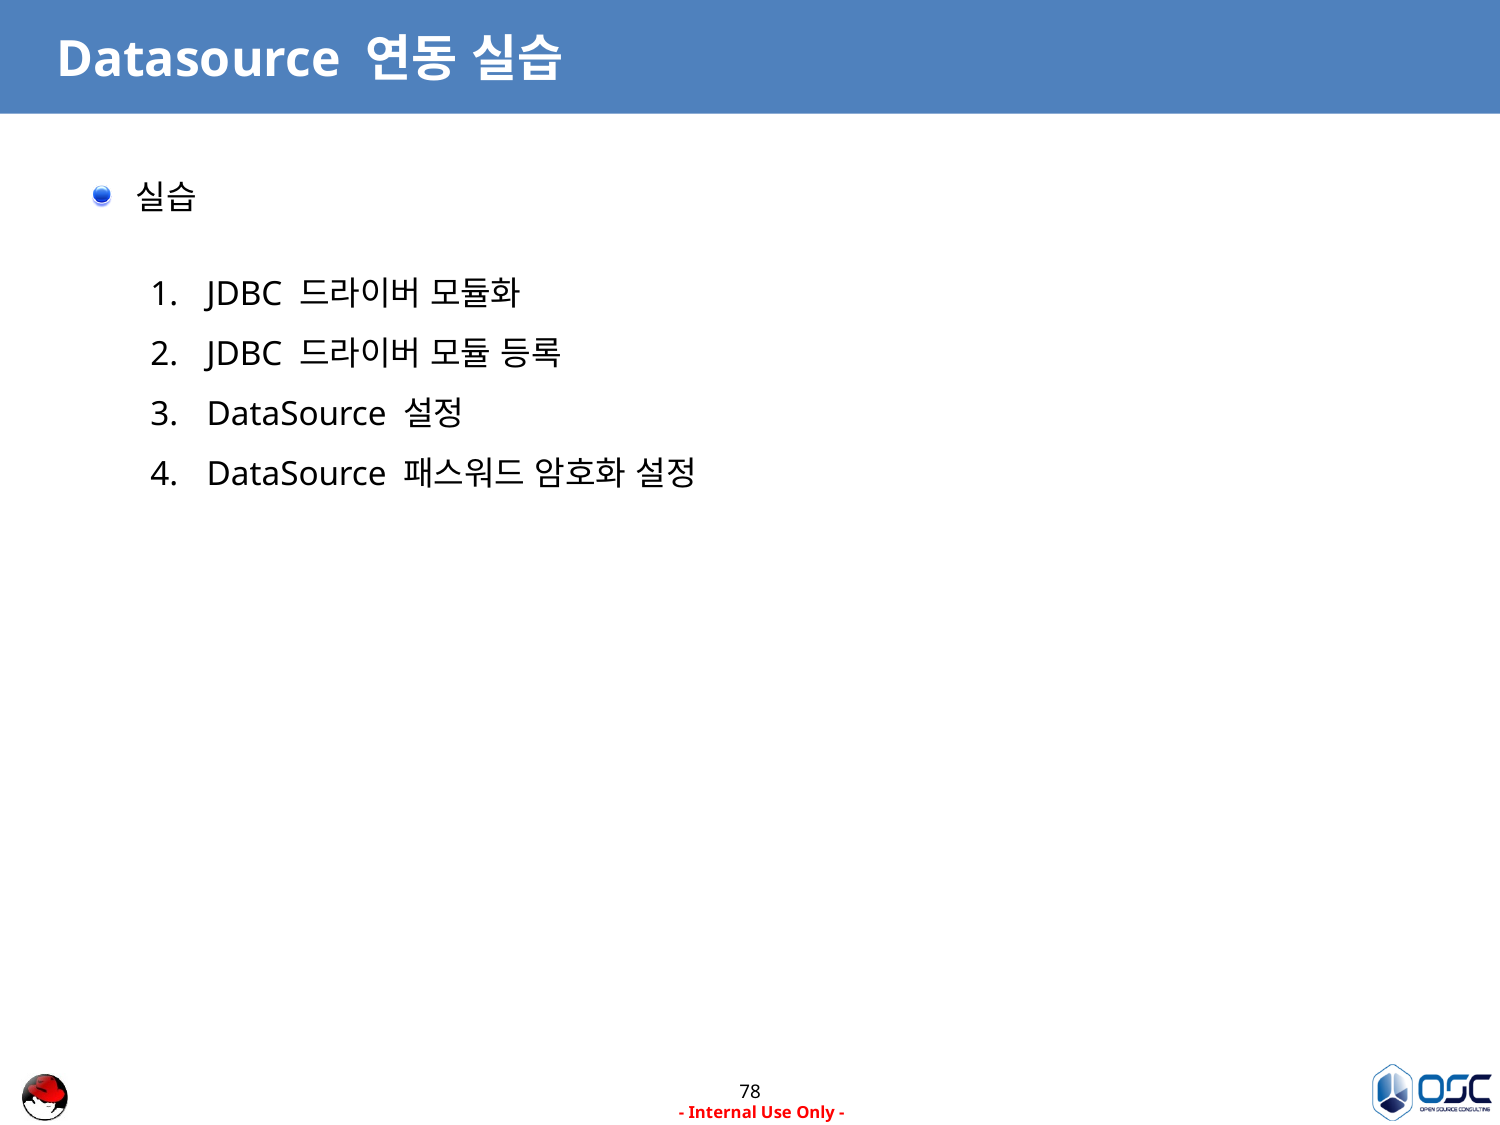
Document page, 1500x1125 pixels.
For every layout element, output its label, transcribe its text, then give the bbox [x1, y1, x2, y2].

picture [21, 1073, 68, 1121]
title Datasource 연동 실습 [40, 0, 1449, 114]
picture [91, 184, 112, 208]
picture [1371, 1063, 1492, 1121]
text_box JDBC 드라이버 모듈화 JDBC 드라이버 모듈 등록 DataSource 설정 DataSource 패스워드 암호화 설정 [135, 245, 1365, 500]
text_box 실습 [76, 160, 1424, 224]
